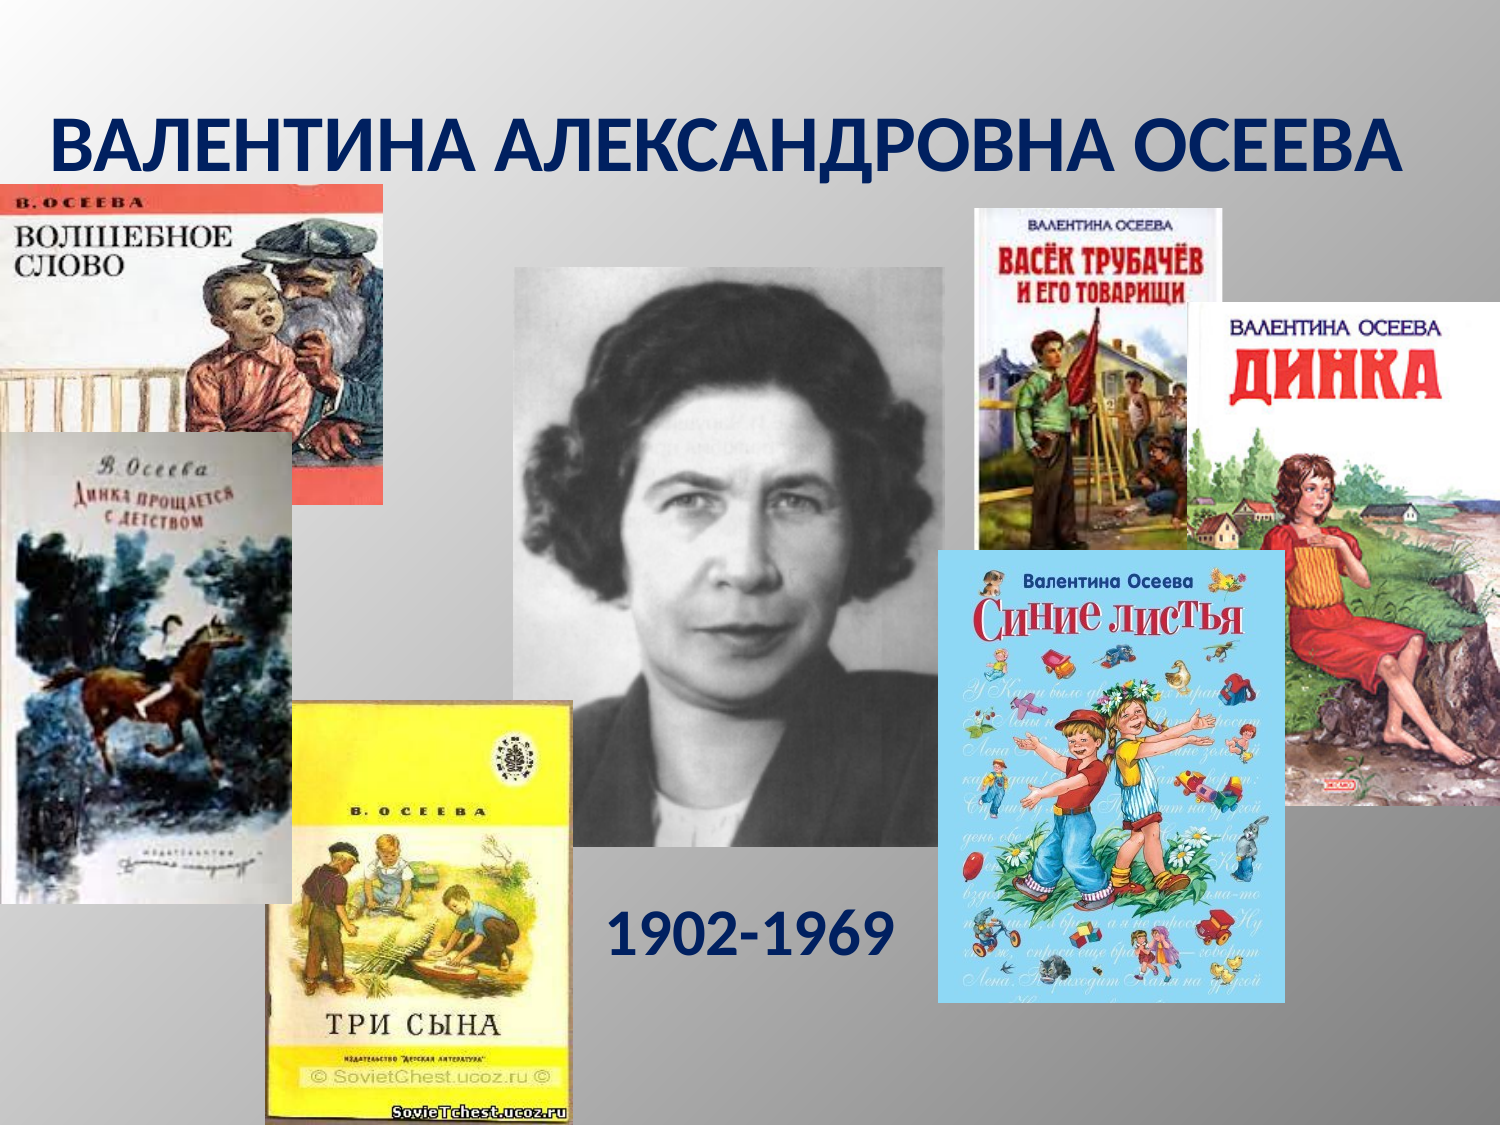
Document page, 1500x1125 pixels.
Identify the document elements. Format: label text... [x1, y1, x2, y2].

text_box 1902-1969 [584, 881, 916, 977]
picture [0, 184, 1500, 1125]
title ВАЛЕНТИНА АЛЕКСАНДРОВНА ОСЕЕВА [29, 45, 1425, 233]
